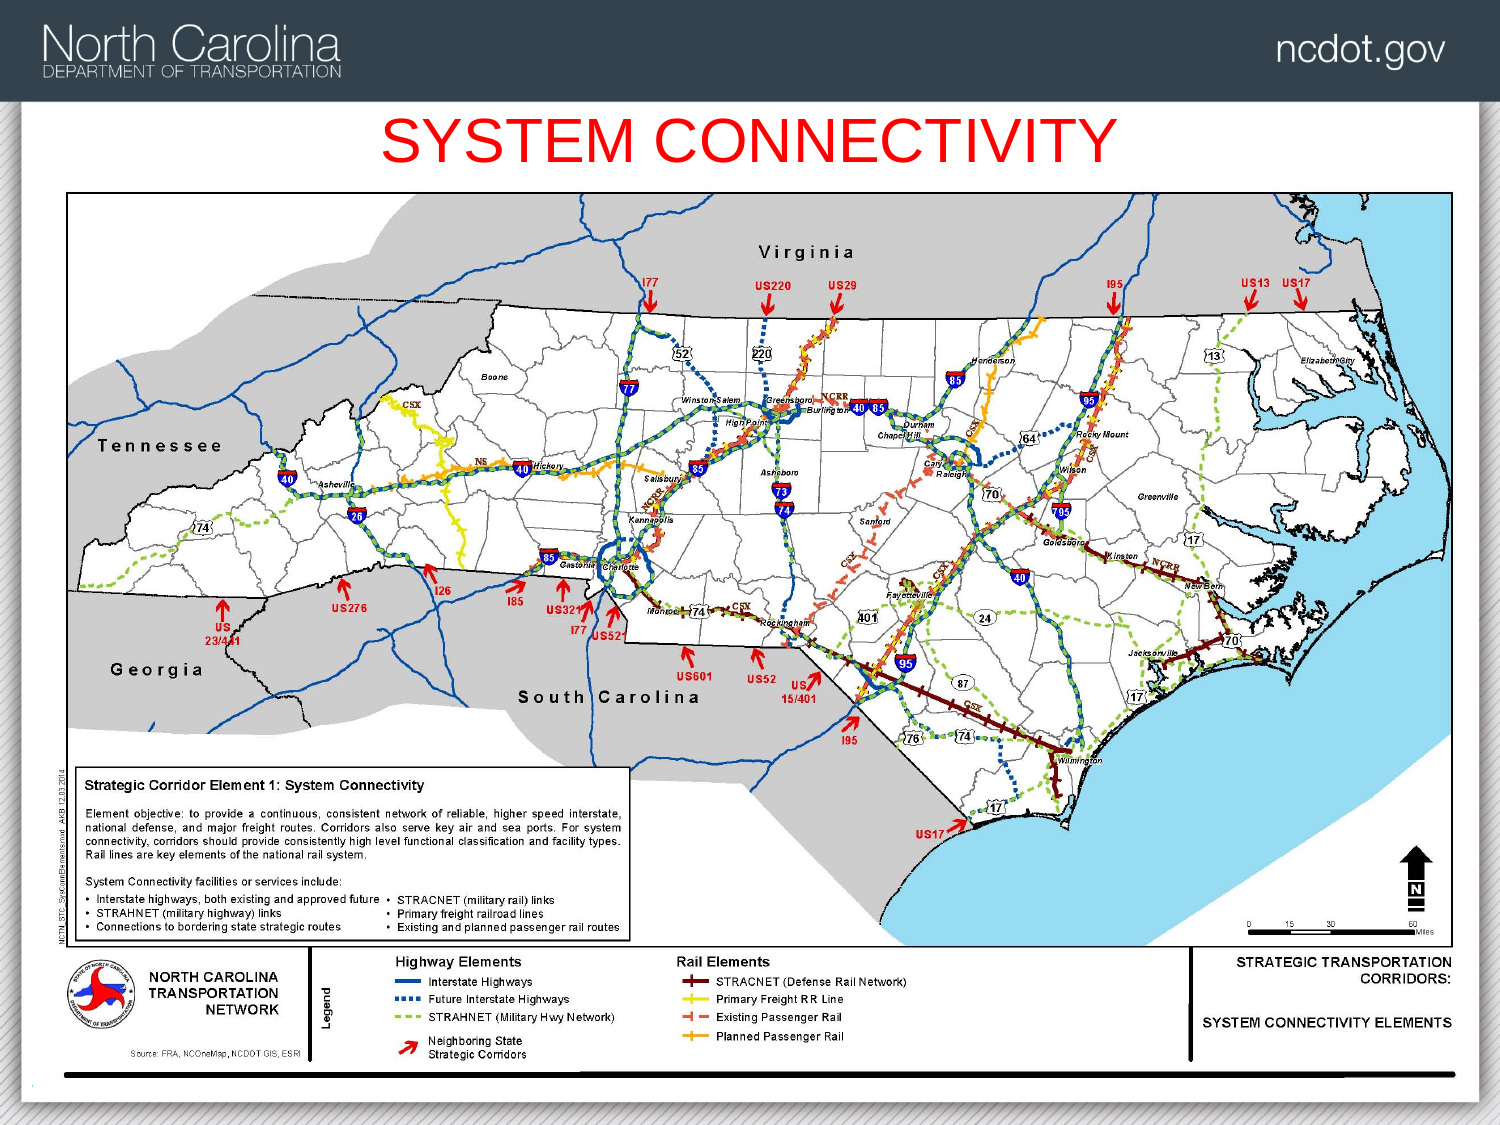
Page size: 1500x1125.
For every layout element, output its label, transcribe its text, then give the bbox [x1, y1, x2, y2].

title System Connectivity [49, 74, 1451, 166]
picture [0, 0, 1500, 1125]
text_box 13 [1249, 1062, 1488, 1125]
